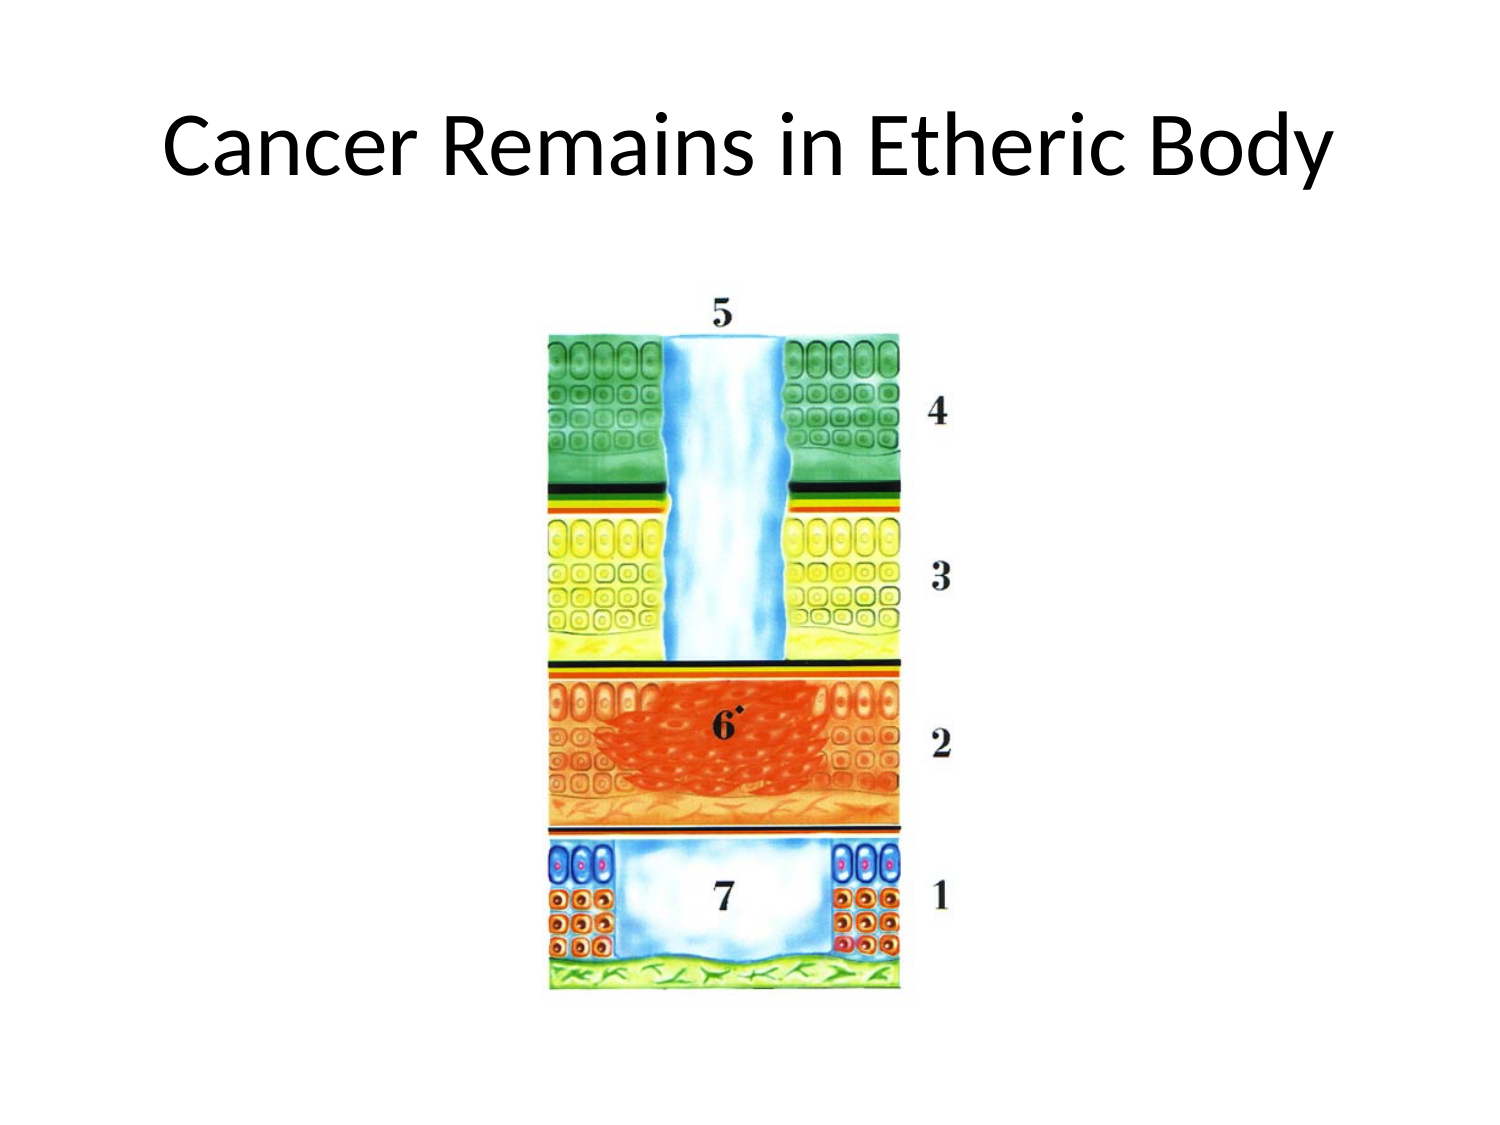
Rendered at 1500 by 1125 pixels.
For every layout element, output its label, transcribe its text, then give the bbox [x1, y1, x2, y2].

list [74, 262, 1426, 1006]
title Cancer Remains in Etheric Body [75, 45, 1425, 233]
